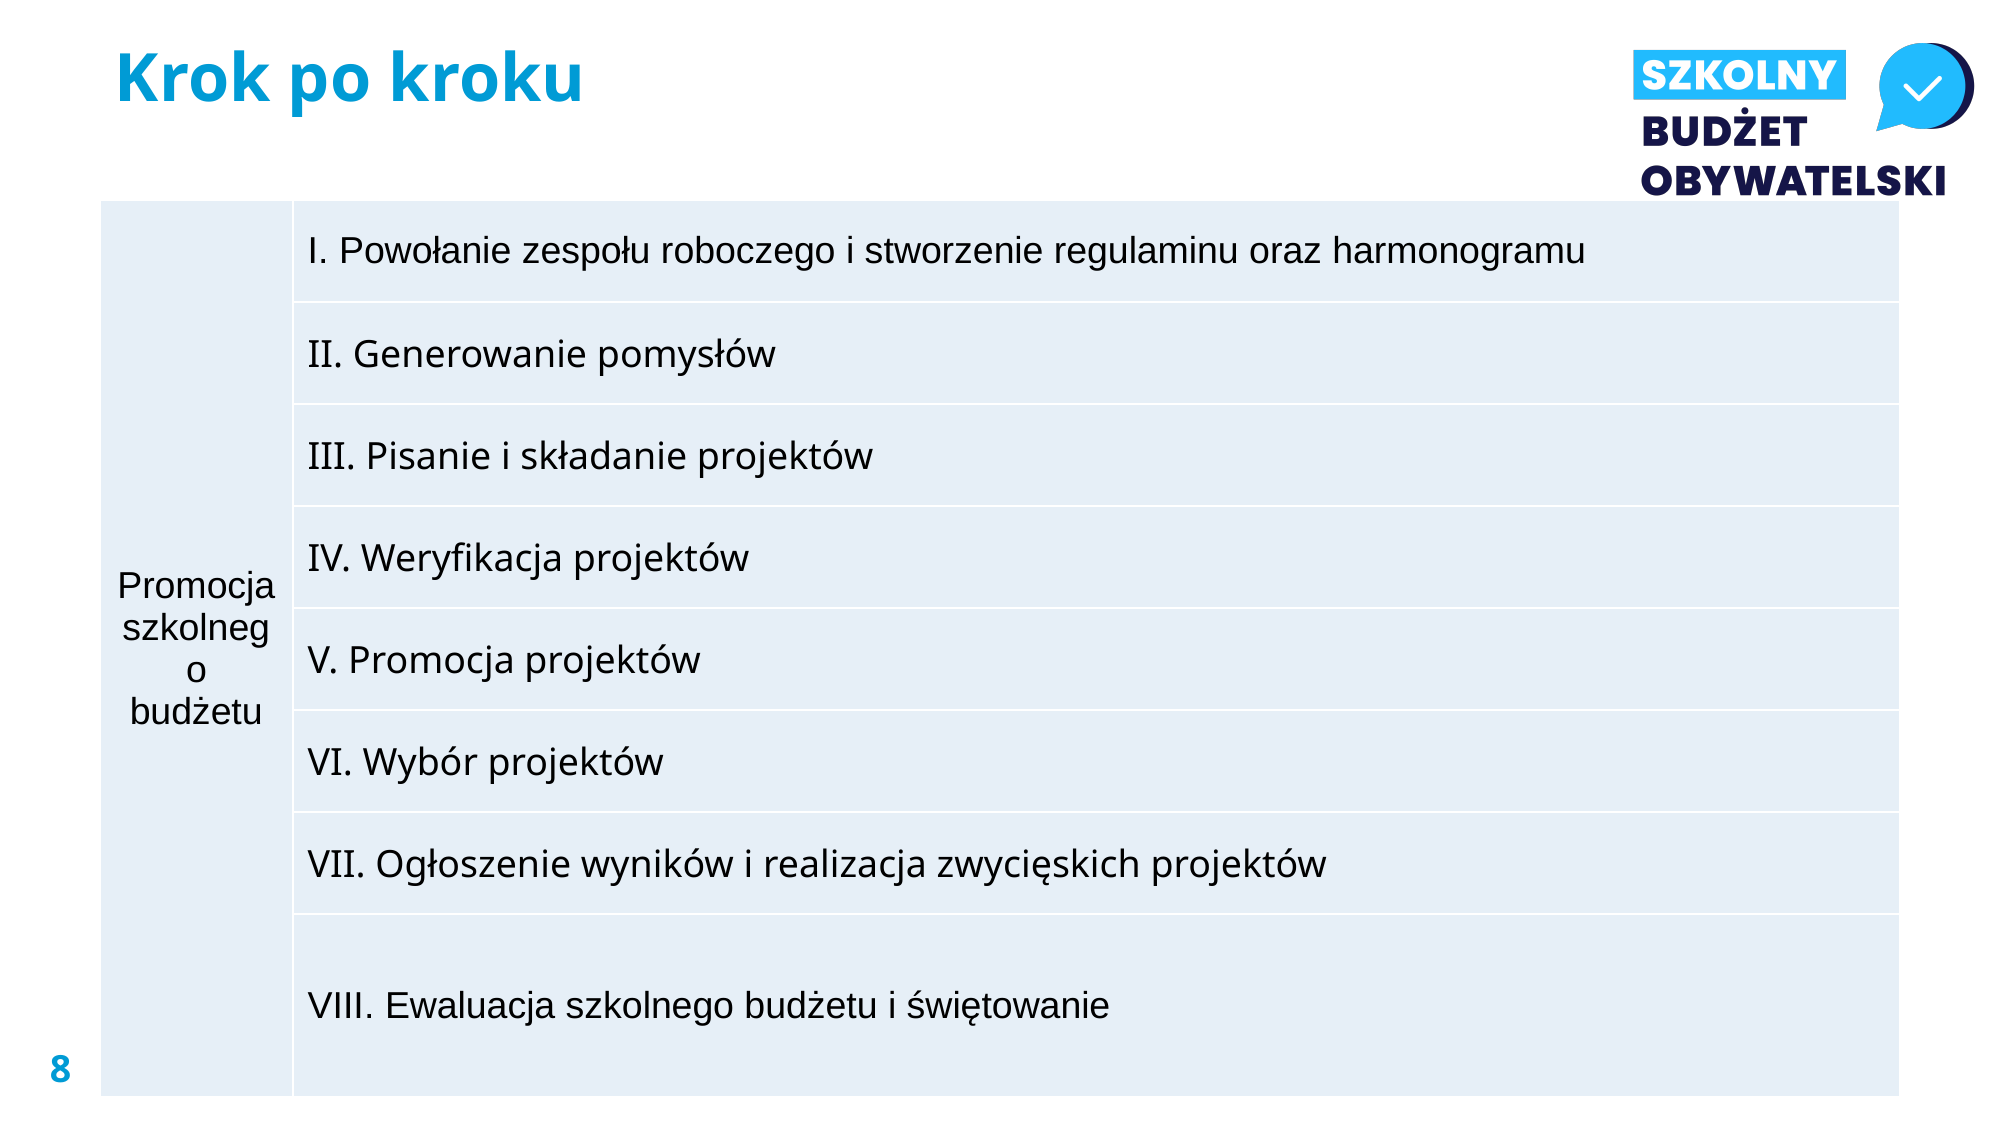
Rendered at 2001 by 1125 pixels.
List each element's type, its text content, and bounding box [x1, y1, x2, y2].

title Krok po kroku [99, 13, 1542, 123]
table_cell VII. Ogłoszenie wyników i realizacja zwycięskich projektów [294, 813, 1899, 913]
table_cell V. Promocja projektów [294, 609, 1899, 709]
picture [1547, 0, 2000, 281]
table_header Promocja szkolnego budżetu [101, 201, 292, 1096]
table_cell II. Generowanie pomysłów [294, 303, 1899, 403]
table_header I. Powołanie zespołu roboczego i stworzenie regulaminu oraz harmonogramu [294, 201, 1899, 301]
table_cell VI. Wybór projektów [294, 711, 1899, 811]
table_cell VIII. Ewaluacja szkolnego budżetu i świętowanie [294, 915, 1899, 1096]
table_cell IV. Weryfikacja projektów [294, 507, 1899, 607]
table_cell III. Pisanie i składanie projektów [294, 405, 1899, 505]
